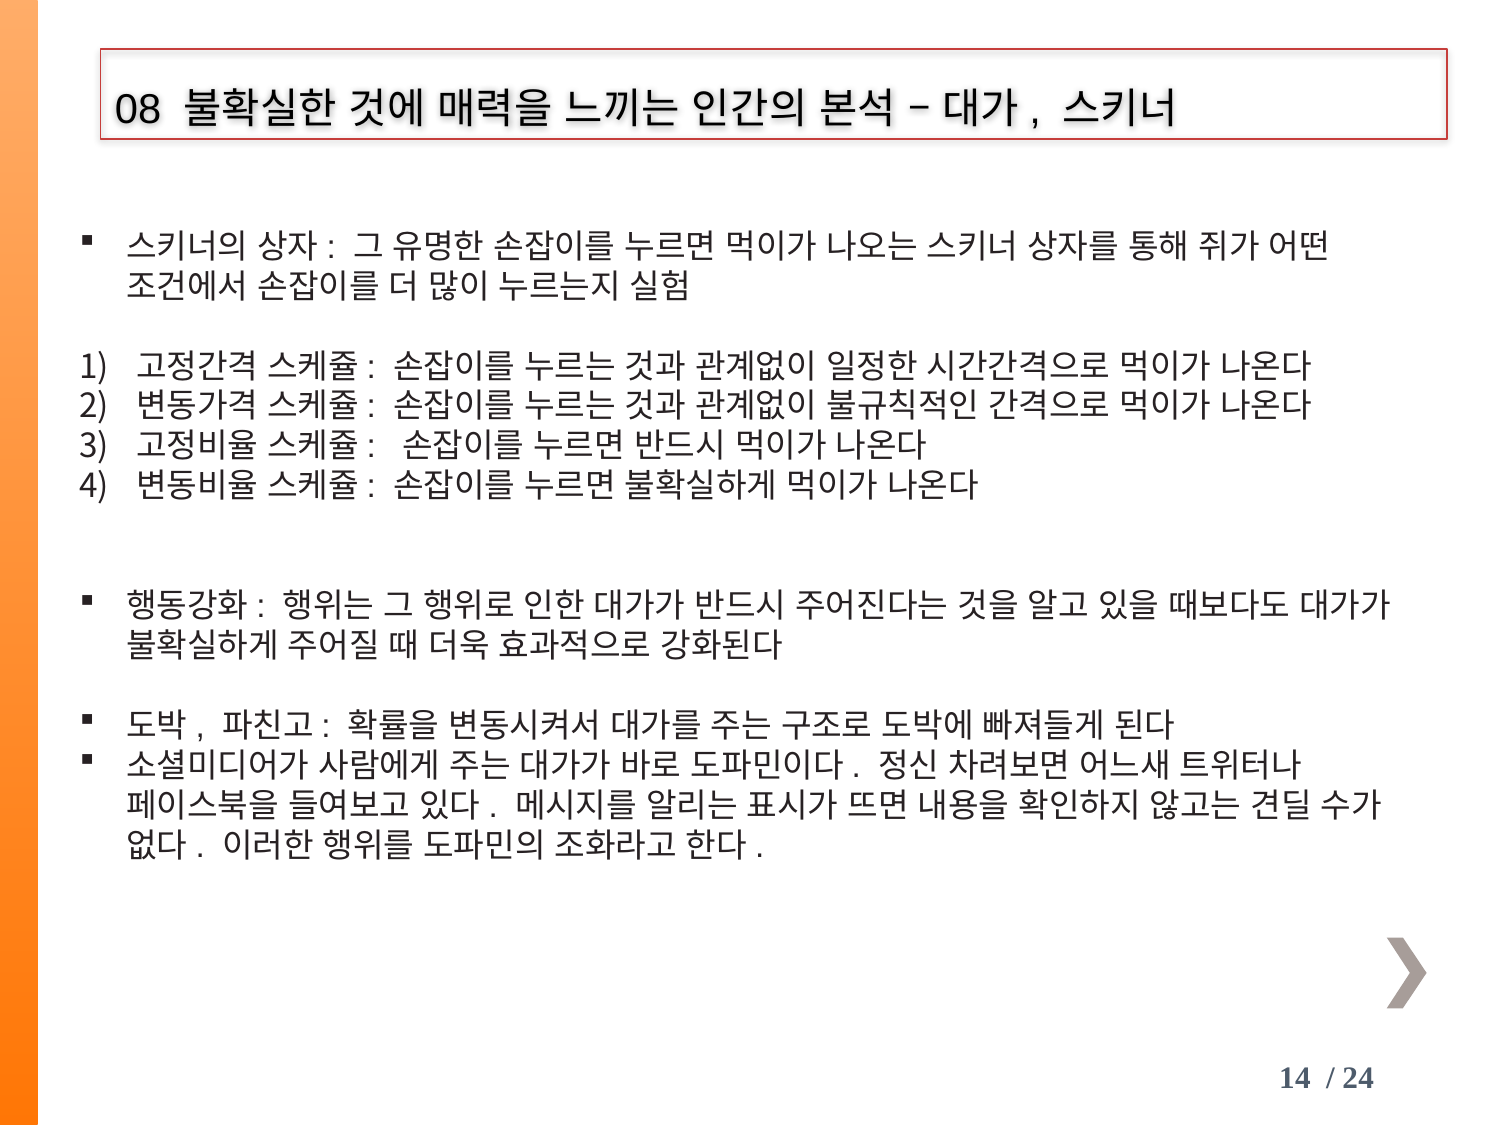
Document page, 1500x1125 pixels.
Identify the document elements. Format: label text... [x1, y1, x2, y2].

slide_number 14 / 24 [1264, 1045, 1500, 1106]
text_box 08 불확실한 것에 매력을 느끼는 인간의 본석 – 대가, 스키너 [100, 48, 1448, 140]
text_box 스키너의 상자: 그 유명한 손잡이를 누르면 먹이가 나오는 스키너 상자를 통해 쥐가 어떤 조건에서 손잡이를 더 많이 누르는지 실험 고정간격 스케쥴: 손잡이를 누르는 것과 관계없이 일정한 시간간격으로 먹이가 나온다 변동가격 스케쥴: 손잡이를 누르는 것과 관계없이 불규칙적인 간격으로 먹이가 나온다 고정비율 스케쥴: 손잡이를 누르면 반드시 먹이가 나온다 변동비율 스케쥴: 손잡이를 누르면 불확실하게 먹이가 나온다 행동강화: 행위는 그 행위로 인한 대가가 반드시 주어진다는 것을 알고 있을 때보다도 대가가 불확실하게 주어질 때 더욱 효과적으로 강화된다 도박, 파친고: 확률을 변동시켜서 대가를 주는 구조로 도박에 빠져들게 된다 소셜미디어가 사람에게 주는 대가가 바로 도파민이다. 정신 차려보면 어느새 트위터나 페이스북을 들여보고 있다. 메시지를 알리는 표시가 뜨면 내용을 확인하지 않고는 견딜 수가 없다. 이러한 행위를 도파민의 조화라고 한다. [64, 172, 1436, 911]
